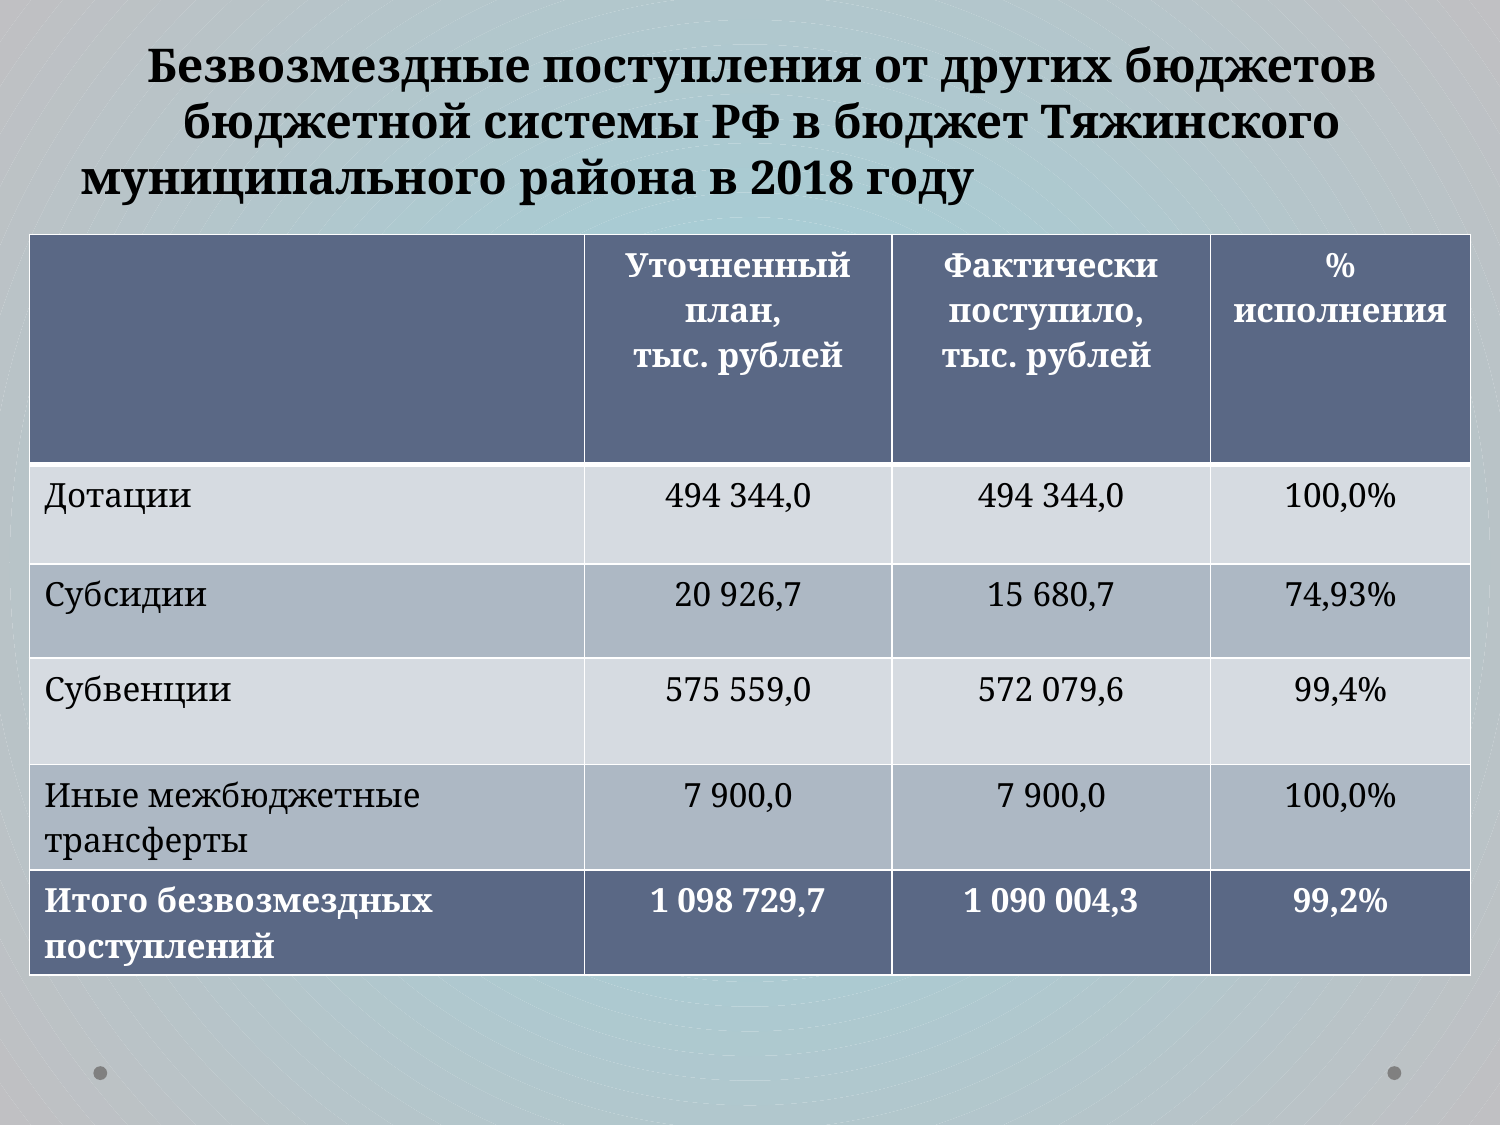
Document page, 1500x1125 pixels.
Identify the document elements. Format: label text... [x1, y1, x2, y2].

table_cell Субсидии [30, 565, 584, 657]
table_cell 99,2% [1211, 871, 1470, 974]
table_cell 575 559,0 [585, 659, 891, 764]
table_cell 74,93% [1211, 565, 1470, 657]
table_header Уточненный план, тыс. рублей [585, 235, 891, 462]
table_cell 7 900,0 [585, 765, 891, 869]
table_cell Итого безвозмездных поступлений [30, 871, 584, 974]
title Безвозмездные поступления от других бюджетов бюджетной системы РФ в бюджет Тяжинского муниципального района в 2018 году [64, 0, 1459, 211]
table_cell 1 090 004,3 [893, 871, 1210, 974]
table_cell 494 344,0 [585, 467, 891, 563]
table_header Фактически поступило, тыс. рублей [893, 235, 1210, 462]
table_cell 20 926,7 [585, 565, 891, 657]
table_cell 494 344,0 [893, 467, 1210, 563]
table_header [30, 235, 584, 462]
table_cell 100,0% [1211, 765, 1470, 869]
table_cell 1 098 729,7 [585, 871, 891, 974]
table_header % исполнения [1211, 235, 1470, 462]
table_cell 100,0% [1211, 467, 1470, 563]
table_cell 7 900,0 [893, 765, 1210, 869]
table_cell Дотации [30, 467, 584, 563]
table_cell 572 079,6 [893, 659, 1210, 764]
table_cell 15 680,7 [893, 565, 1210, 657]
table_cell 99,4% [1211, 659, 1470, 764]
table_cell Субвенции [30, 659, 584, 764]
table_cell Иные межбюджетные трансферты [30, 765, 584, 869]
